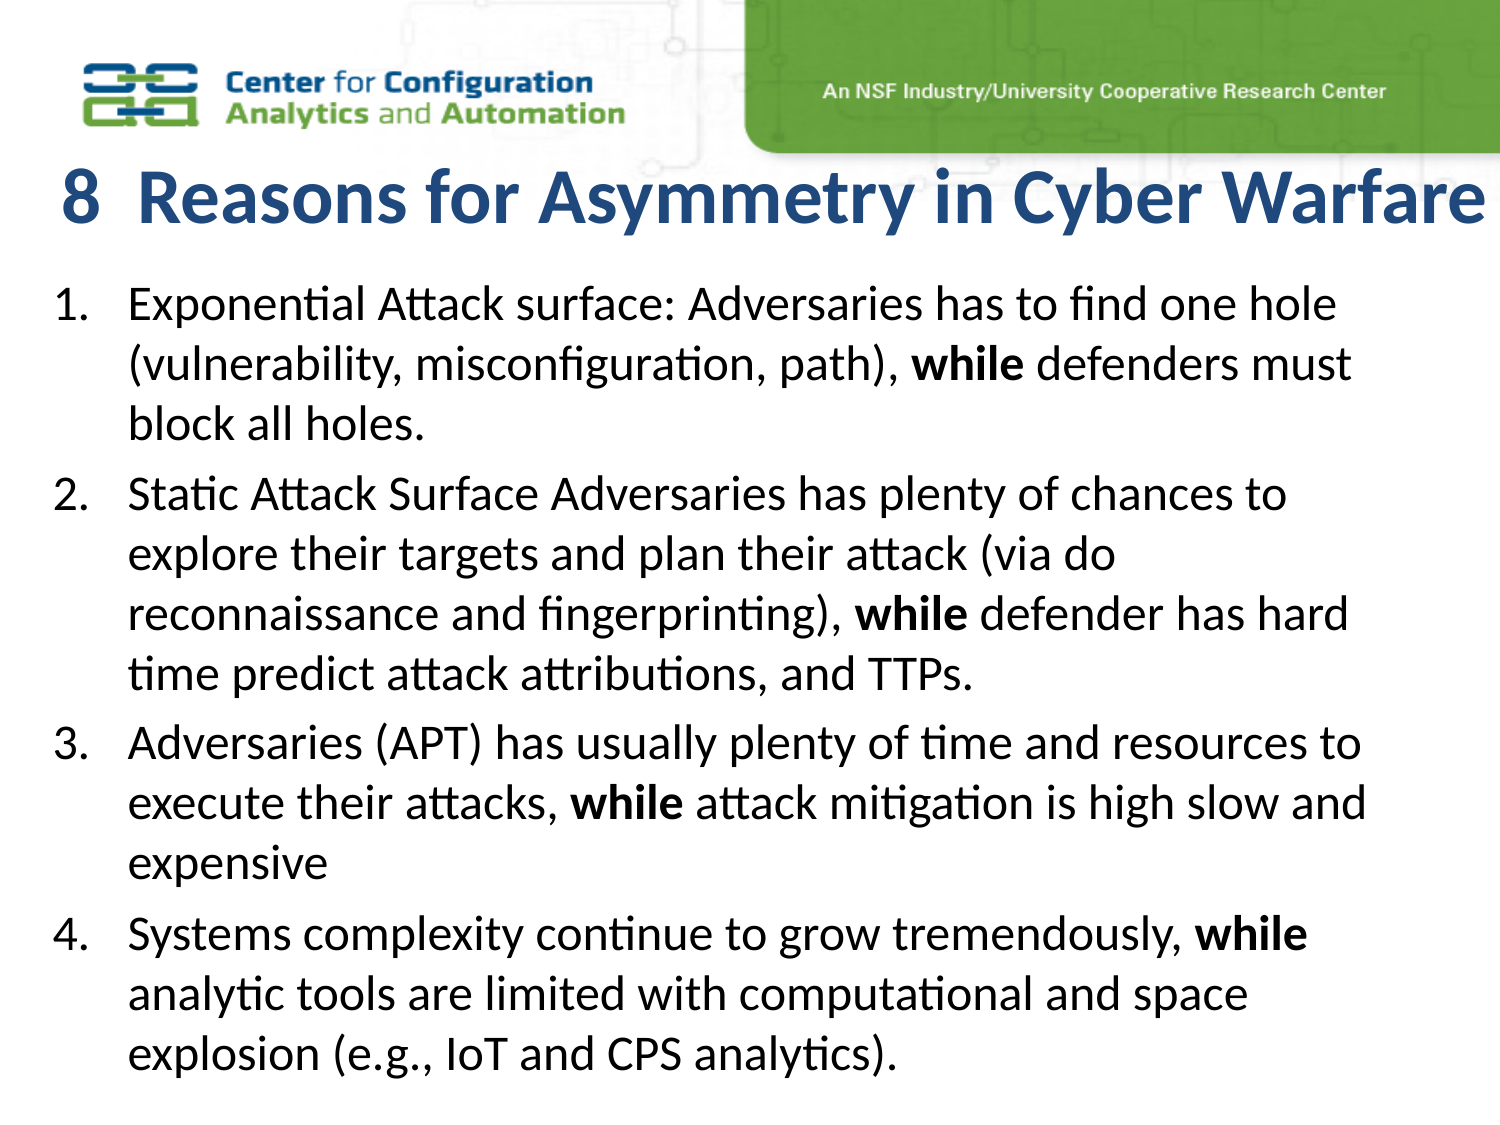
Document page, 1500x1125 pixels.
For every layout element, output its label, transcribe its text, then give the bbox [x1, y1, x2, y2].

list Exponential Attack surface: Adversaries has to find one hole (vulnerability, misconfiguration, path), while defenders must block all holes. Static Attack Surface Adversaries has plenty of chances to explore their targets and plan their attack (via do reconnaissance and fingerprinting), while defender has hard time predict attack attributions, and TTPs. Adversaries (APT) has usually plenty of time and resources to execute their attacks, while attack mitigation is high slow and expensive Systems complexity continue to grow tremendously, while analytic tools are limited with computational and space explosion (e.g., IoT and CPS analytics). [37, 262, 1438, 1125]
picture [4, 0, 1500, 203]
title 8 Reasons for Asymmetry in Cyber Warfare [37, 137, 1500, 208]
